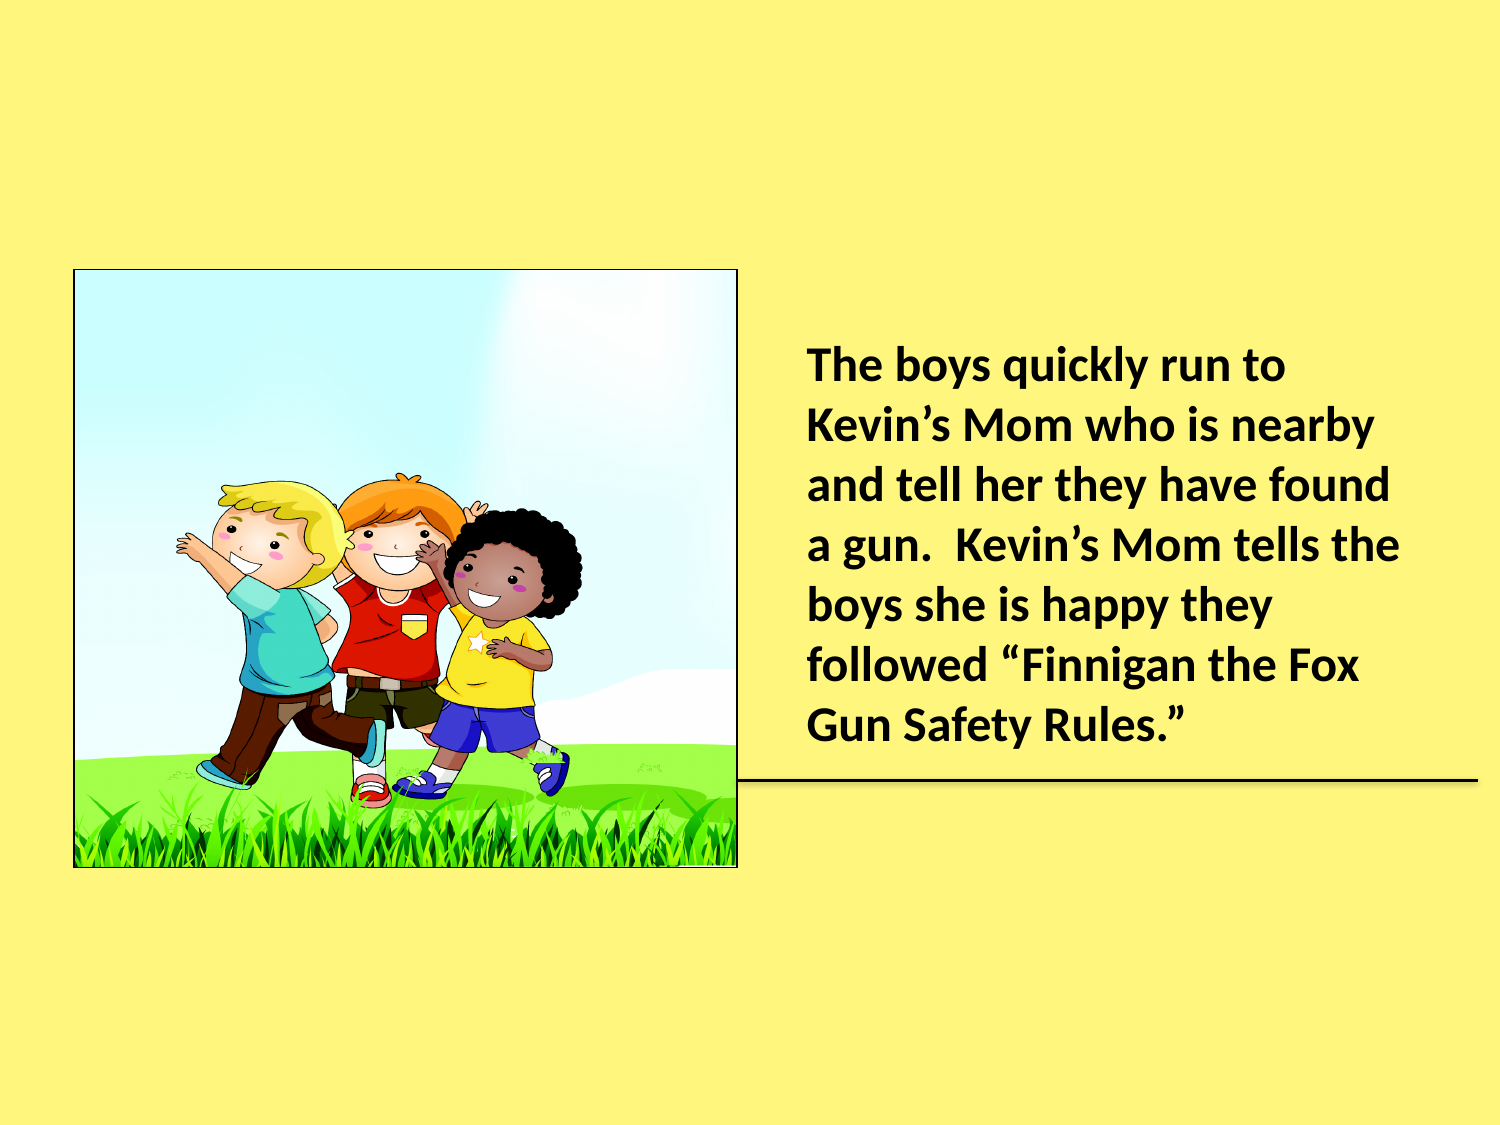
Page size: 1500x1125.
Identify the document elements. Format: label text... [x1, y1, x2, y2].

list The boys quickly run to Kevin’s Mom who is nearby and tell her they have found a gun. Kevin’s Mom tells the boys she is happy they followed “Finnigan the Fox Gun Safety Rules.” [791, 323, 1426, 735]
picture [74, 269, 737, 867]
